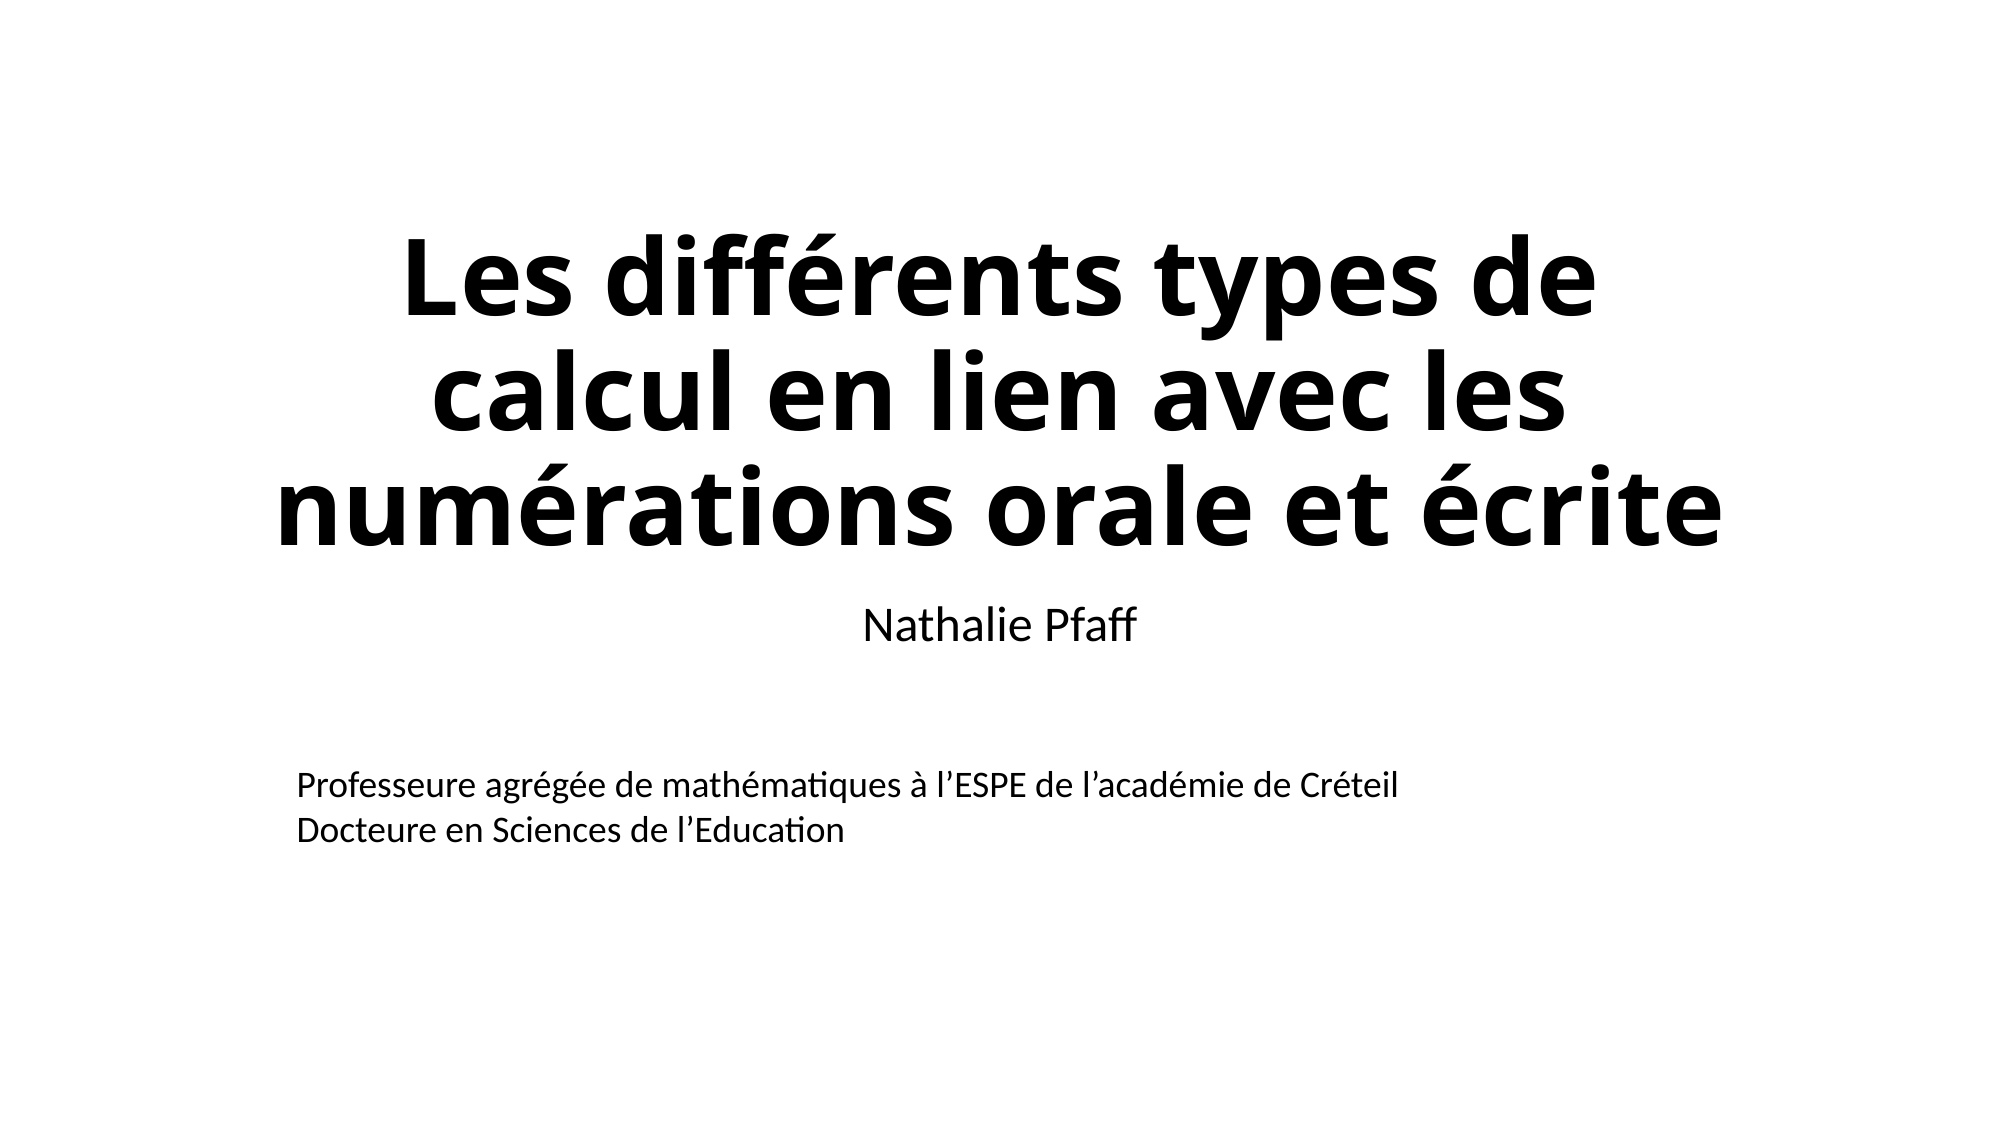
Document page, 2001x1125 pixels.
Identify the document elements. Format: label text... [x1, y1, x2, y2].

text_box Professeure agrégée de mathématiques à l’ESPE de l’académie de Créteil Docteure en Sciences de l’Education [281, 752, 1553, 857]
subtitle Nathalie Pfaff [249, 590, 1750, 863]
title Les différents types de calcul en lien avec les numérations orale et écrite [249, 184, 1750, 576]
